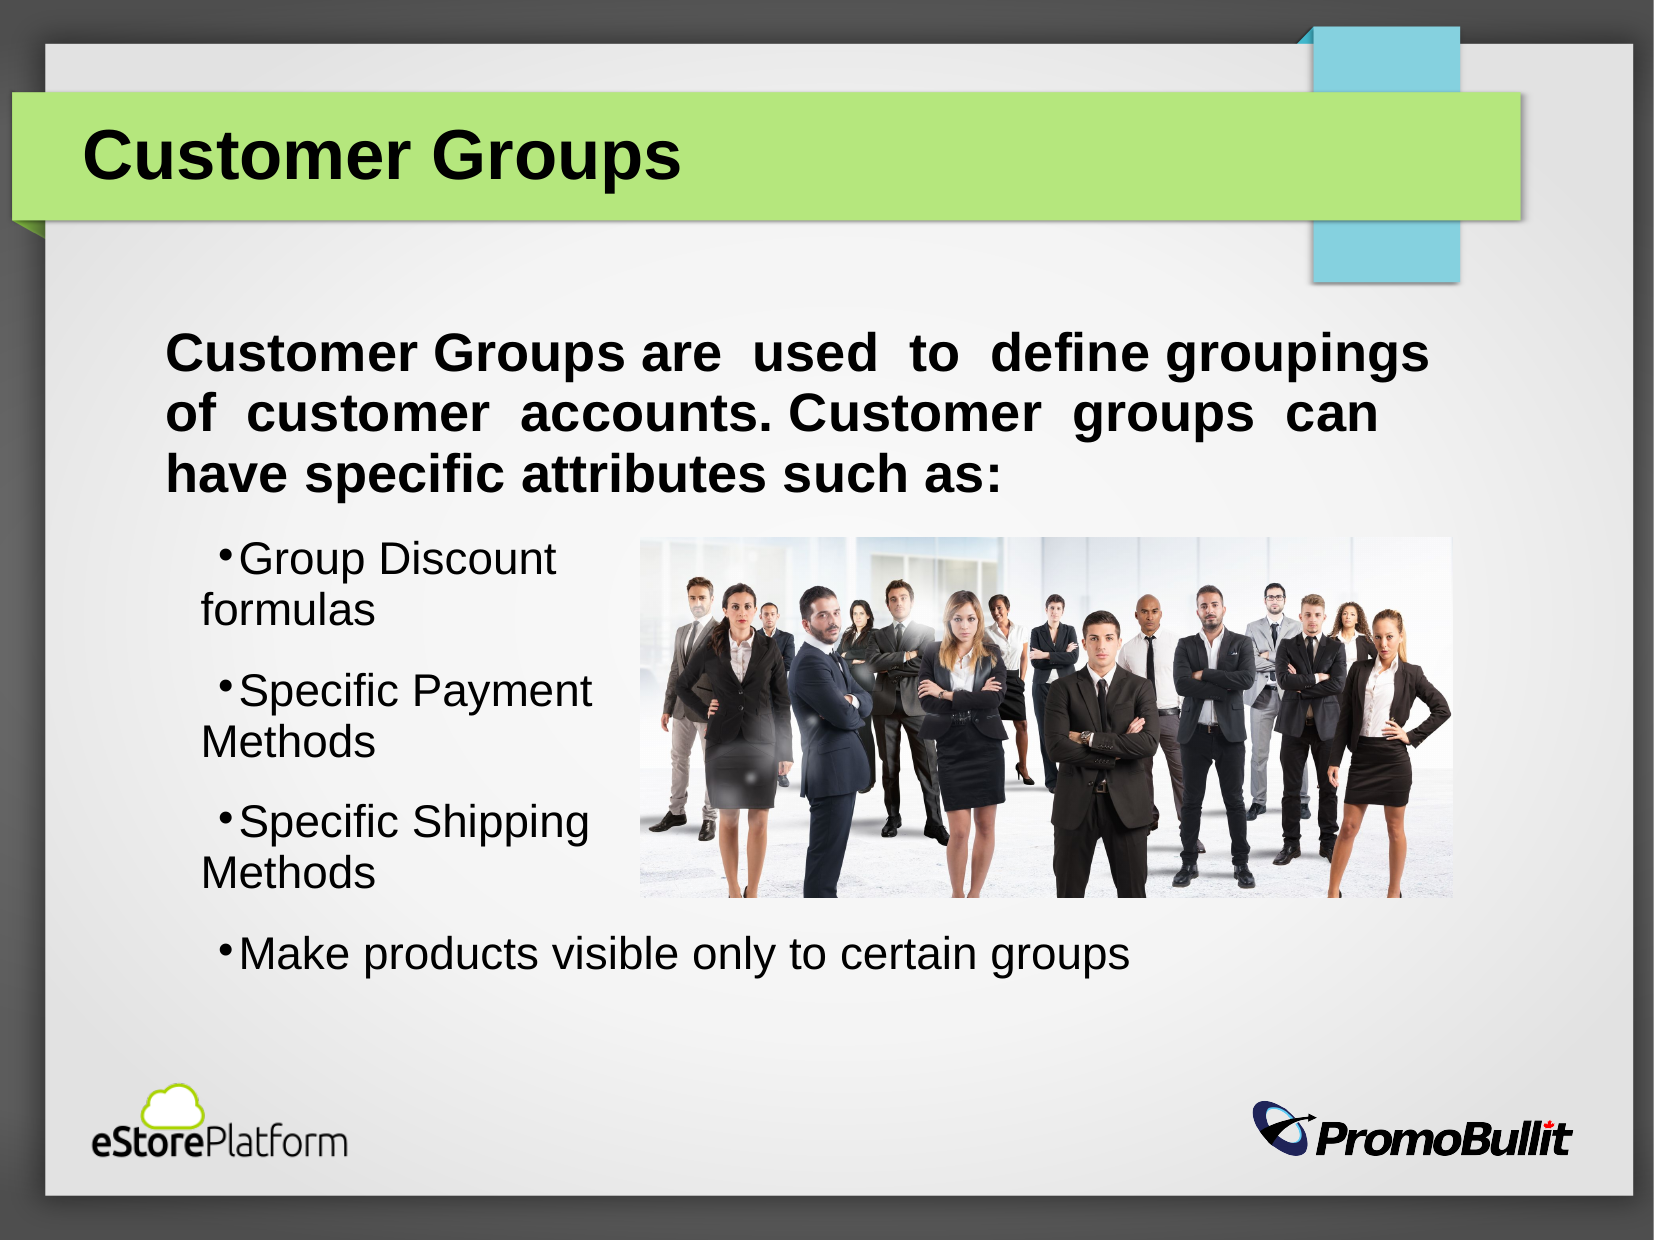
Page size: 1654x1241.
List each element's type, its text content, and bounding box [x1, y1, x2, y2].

text_box Customer Groups are used to define groupings of customer accounts. Customer groups can have specific attributes such as: Group Discount formulas Specific Payment Methods Specific Shipping Methods Make products visible only to certain groups [165, 318, 1500, 1015]
text_box Customer Groups [82, 94, 1264, 213]
picture [0, 0, 1654, 1241]
